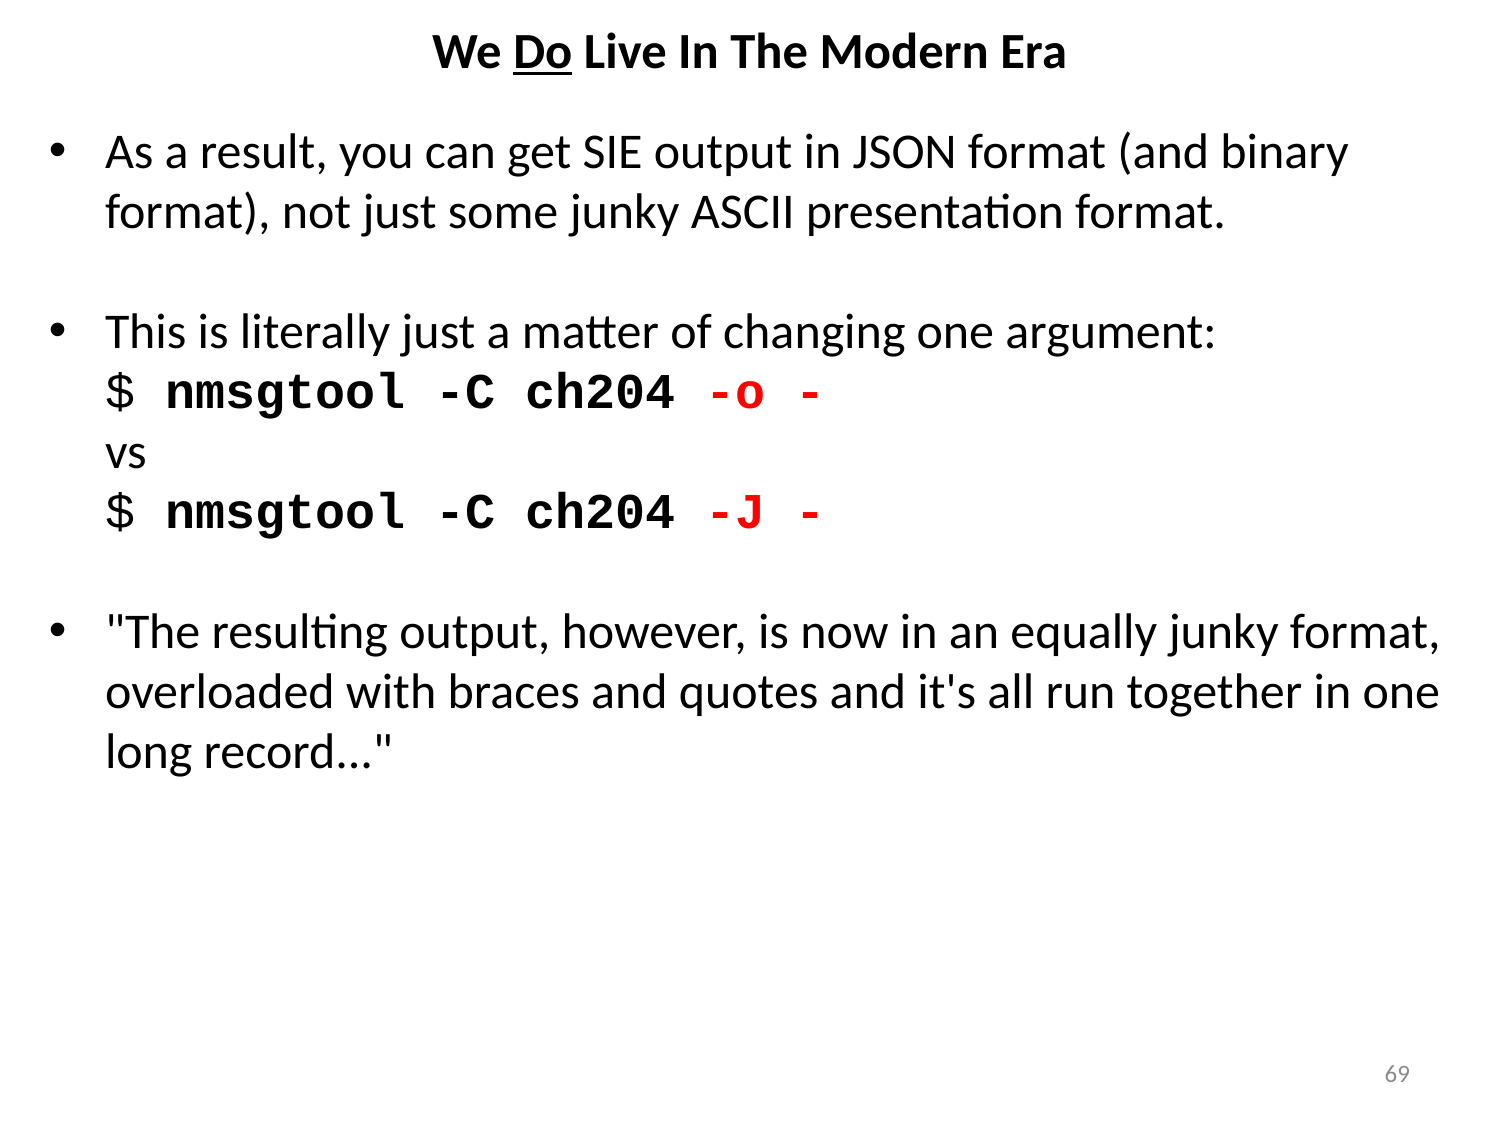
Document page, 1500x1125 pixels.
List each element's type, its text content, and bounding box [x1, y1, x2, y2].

list As a result, you can get SIE output in JSON format (and binary format), not just some junky ASCII presentation format. This is literally just a matter of changing one argument: $ nmsgtool -C ch204 -o - vs $ nmsgtool -C ch204 -J - "The resulting output, however, is now in an equally junky format, overloaded with braces and quotes and it's all run together in one long record..." [33, 111, 1470, 1096]
title We Do Live In The Modern Era [0, 10, 1500, 87]
slide_number 69 [1074, 1042, 1425, 1103]
